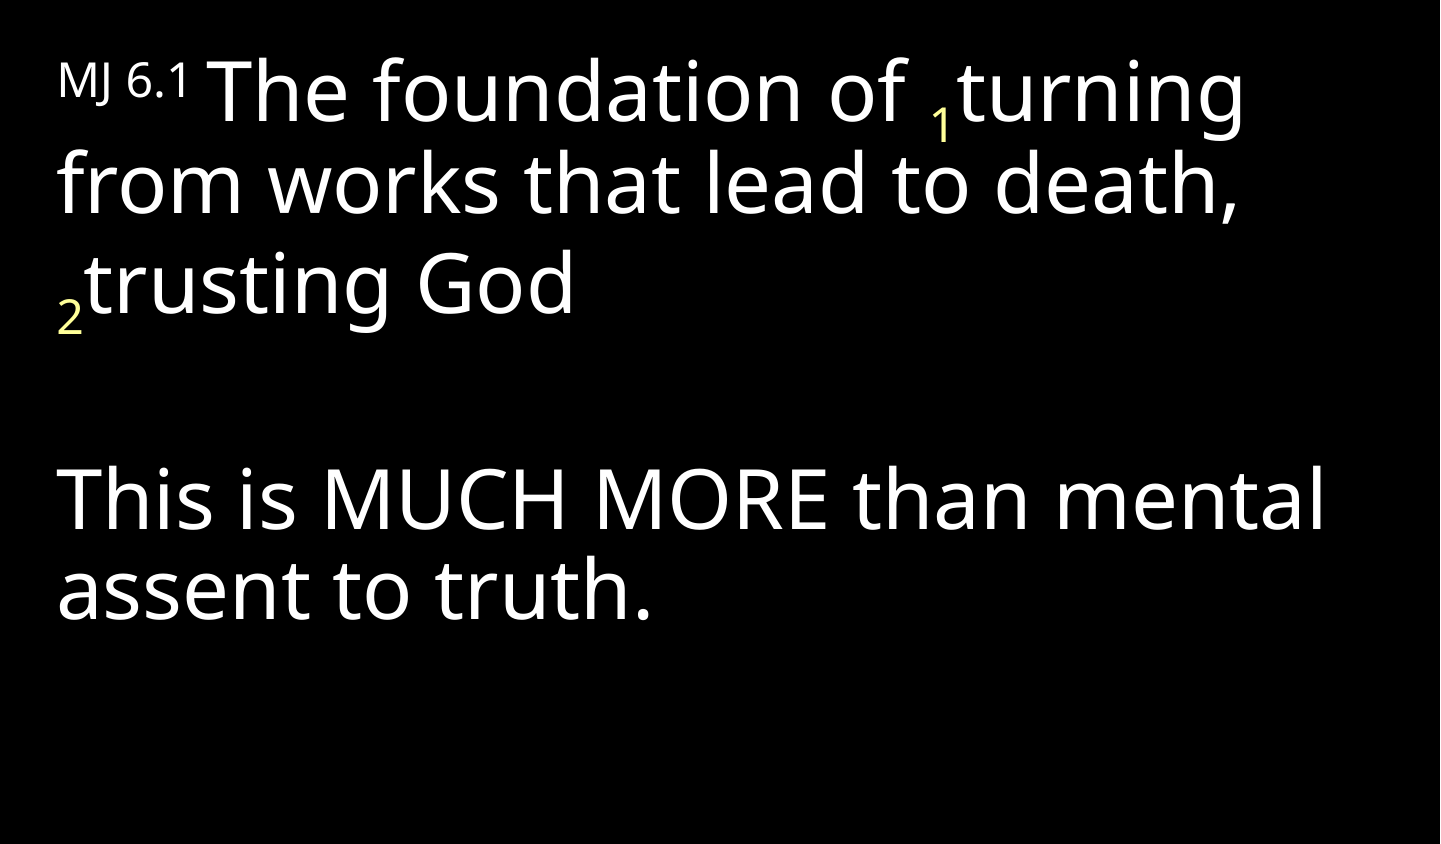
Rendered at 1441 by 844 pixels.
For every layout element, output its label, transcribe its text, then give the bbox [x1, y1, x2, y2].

list MJ 6.1 The foundation of 1turning from works that lead to death, 2trusting God This is MUCH MORE than mental assent to truth. [45, 34, 1396, 844]
